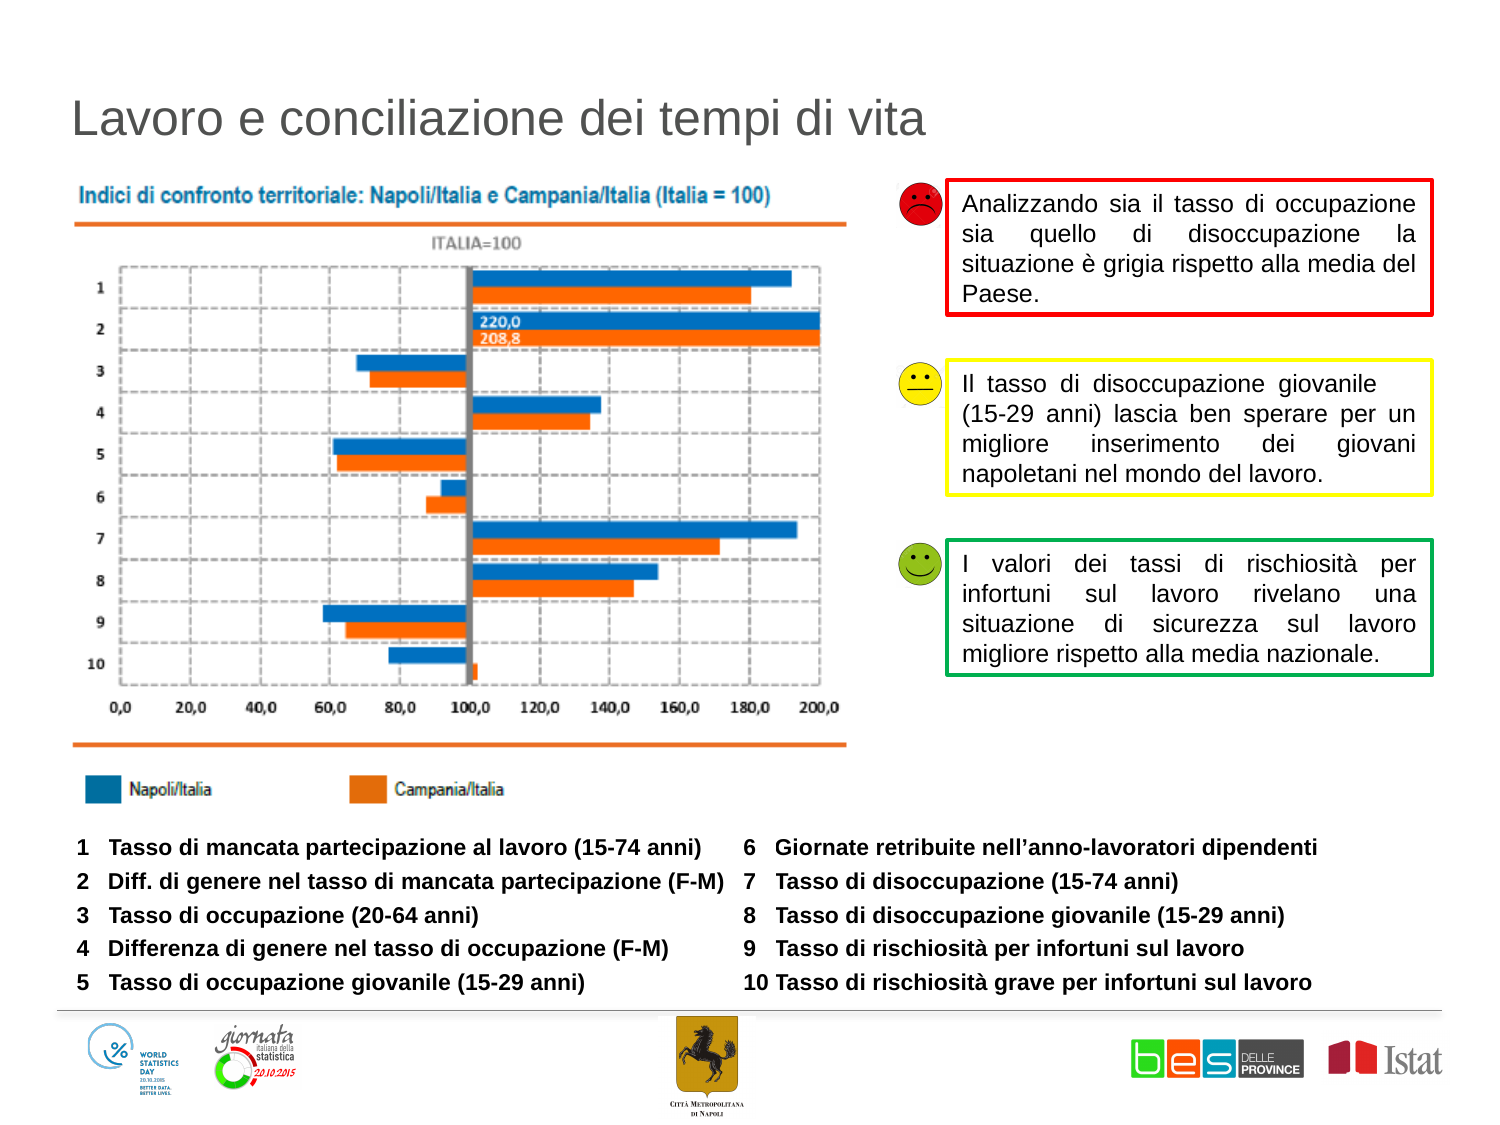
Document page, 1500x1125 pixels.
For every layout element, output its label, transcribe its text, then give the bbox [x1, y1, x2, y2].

table_cell Tasso di occupazione (20-64 anni) [109, 899, 736, 931]
text_box Analizzando sia il tasso di occupazione sia quello di disoccupazione la situazione è grigia rispetto alla media del Paese. [947, 180, 1432, 315]
table_cell Tasso di rischiosità grave per infortuni sul lavoro [776, 967, 1403, 998]
table_cell 10 [738, 967, 774, 998]
table_cell 3 [71, 899, 107, 931]
table_cell 8 [738, 899, 774, 931]
table_header 6 [738, 832, 774, 864]
text_box Lavoro e conciliazione dei tempi di vita [56, 77, 1202, 153]
picture [896, 359, 945, 408]
table_cell Tasso di disoccupazione (15-74 anni) [776, 866, 1403, 897]
picture [658, 1016, 756, 1119]
table_cell 7 [738, 866, 774, 897]
text_box Il tasso di disoccupazione giovanile (15-29 anni) lascia ben sperare per un migliore inserimento dei giovani napoletani nel mondo del lavoro. [947, 360, 1432, 495]
table_cell Diff. di genere nel tasso di mancata partecipazione (F-M) [109, 866, 736, 897]
table_cell 2 [71, 866, 107, 897]
table_header Tasso di mancata partecipazione al lavoro (15-74 anni) [109, 832, 736, 864]
picture [896, 540, 944, 588]
picture [896, 179, 945, 228]
picture [1130, 1037, 1305, 1079]
picture [214, 1024, 302, 1090]
table_header Giornate retribuite nell’anno-lavoratori dipendenti [776, 832, 1403, 864]
picture [1321, 1030, 1450, 1085]
picture [69, 179, 854, 811]
table_cell 9 [738, 933, 774, 965]
table_cell 5 [71, 967, 107, 998]
table_cell Tasso di disoccupazione giovanile (15-29 anni) [776, 899, 1403, 931]
table_cell Differenza di genere nel tasso di occupazione (F-M) [109, 933, 736, 965]
table_header 1 [71, 832, 107, 864]
table_cell Tasso di rischiosità per infortuni sul lavoro [776, 933, 1403, 965]
table_cell 4 [71, 933, 107, 965]
text_box I valori dei tassi di rischiosità per infortuni sul lavoro rivelano una situazione di sicurezza sul lavoro migliore rispetto alla media nazionale. [947, 540, 1433, 675]
table_cell Tasso di occupazione giovanile (15-29 anni) [109, 967, 736, 998]
